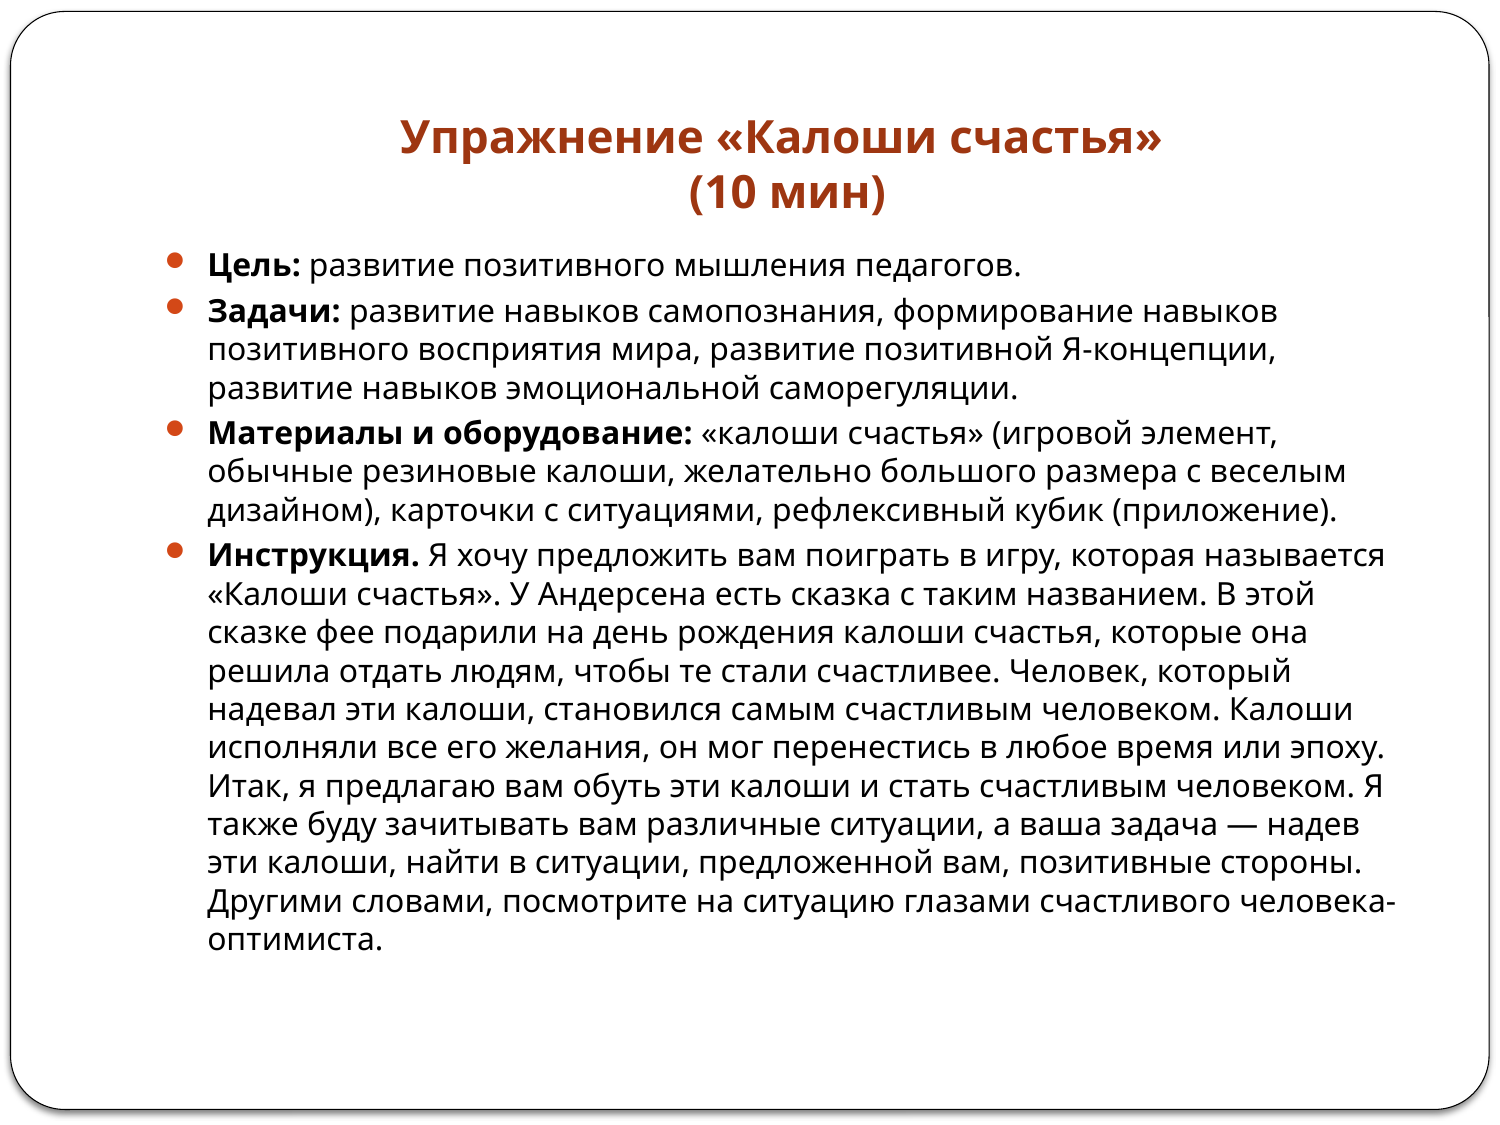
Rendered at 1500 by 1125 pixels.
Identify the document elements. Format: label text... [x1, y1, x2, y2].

list Цель: развитие позитивного мышления педагогов. Задачи: развитие навыков самопознания, формирование навыков позитивного восприятия мира, развитие позитивной Я-концепции, развитие навыков эмоциональной саморегуляции. Материалы и оборудование: «калоши счастья» (игровой элемент, обычные резиновые калоши, желательно большого размера с веселым дизайном), карточки с ситуациями, рефлексивный кубик (приложение). Инструкция. Я хочу предложить вам поиграть в игру, которая называется «Калоши счастья». У Андерсена есть сказка с таким названием. В этой сказке фее подарили на день рождения калоши счастья, которые она решила отдать людям, чтобы те стали счастливее. Человек, который надевал эти калоши, становился самым счастливым человеком. Калоши исполняли все его желания, он мог перенестись в любое время или эпоху. Итак, я предлагаю вам обуть эти калоши и стать счастливым человеком. Я также буду зачитывать вам различные ситуации, а ваша задача — надев эти калоши, найти в ситуации, предложенной вам, позитивные стороны. Другими словами, посмотрите на ситуацию глазами счастливого человека-оптимиста. [150, 237, 1425, 988]
title Упражнение «Калоши счастья» (10 мин) [150, 45, 1425, 233]
